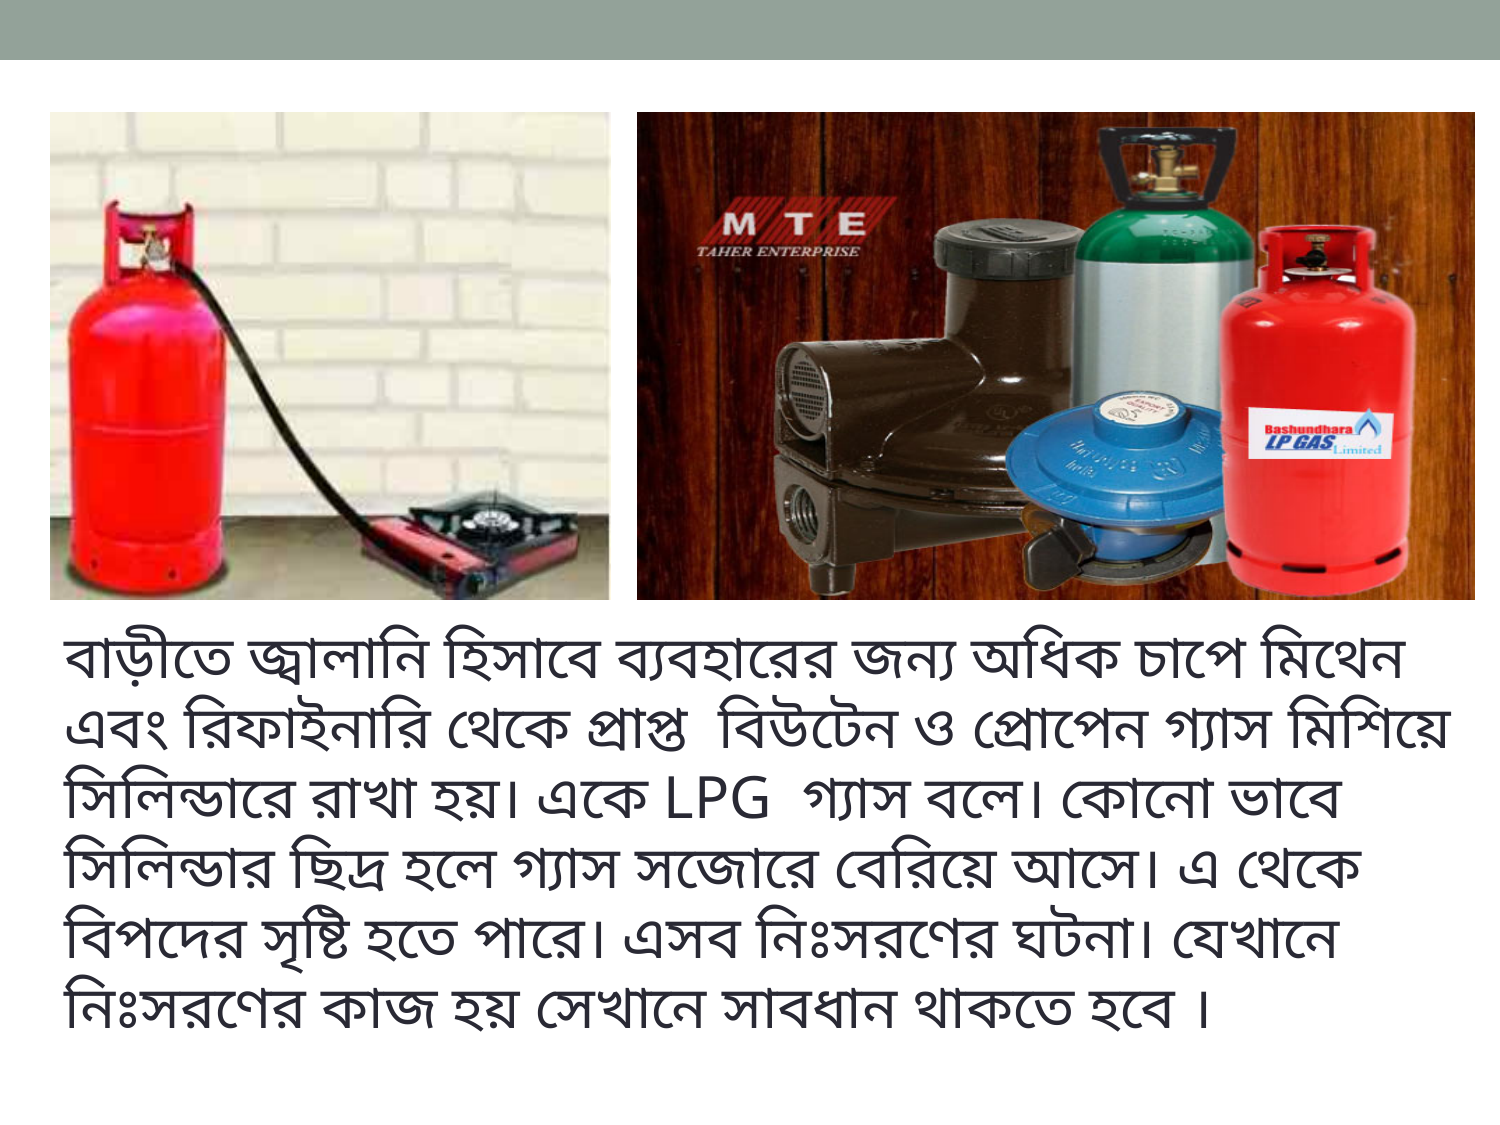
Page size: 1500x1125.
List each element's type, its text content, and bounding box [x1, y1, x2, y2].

picture [637, 112, 1476, 601]
text_box বাড়ীতে জ্বালানি হিসাবে ব্যবহারের জন্য অধিক চাপে মিথেন এবং রিফাইনারি থেকে প্রাপ্ত বিউটেন ও প্রোপেন গ্যাস মিশিয়ে সিলিন্ডারে রাখা হয়। একে LPG গ্যাস বলে। কোনো ভাবে সিলিন্ডার ছিদ্র হলে গ্যাস সজোরে বেরিয়ে আসে। এ থেকে বিপদের সৃষ্টি হতে পারে। এসব নিঃসরণের ঘটনা। যেখানে নিঃসরণের কাজ হয় সেখানে সাবধান থাকতে হবে । [49, 612, 1488, 1048]
picture [49, 112, 611, 601]
